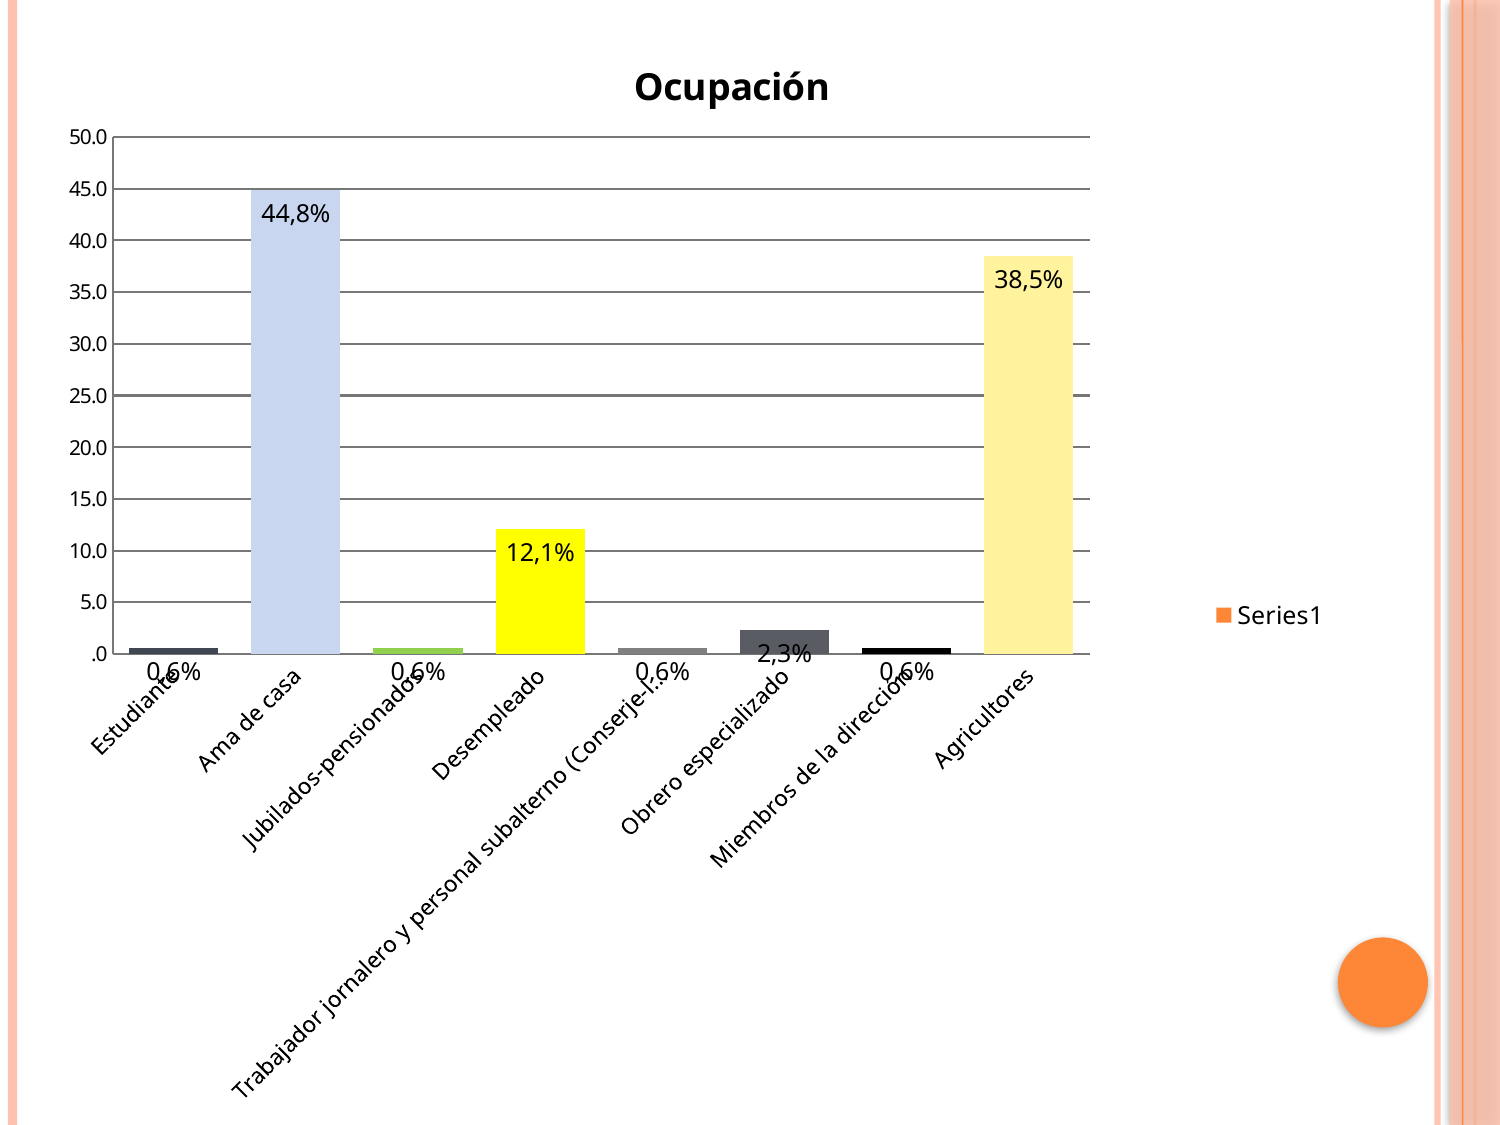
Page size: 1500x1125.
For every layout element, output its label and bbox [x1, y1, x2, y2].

chart [28, 18, 1436, 1107]
